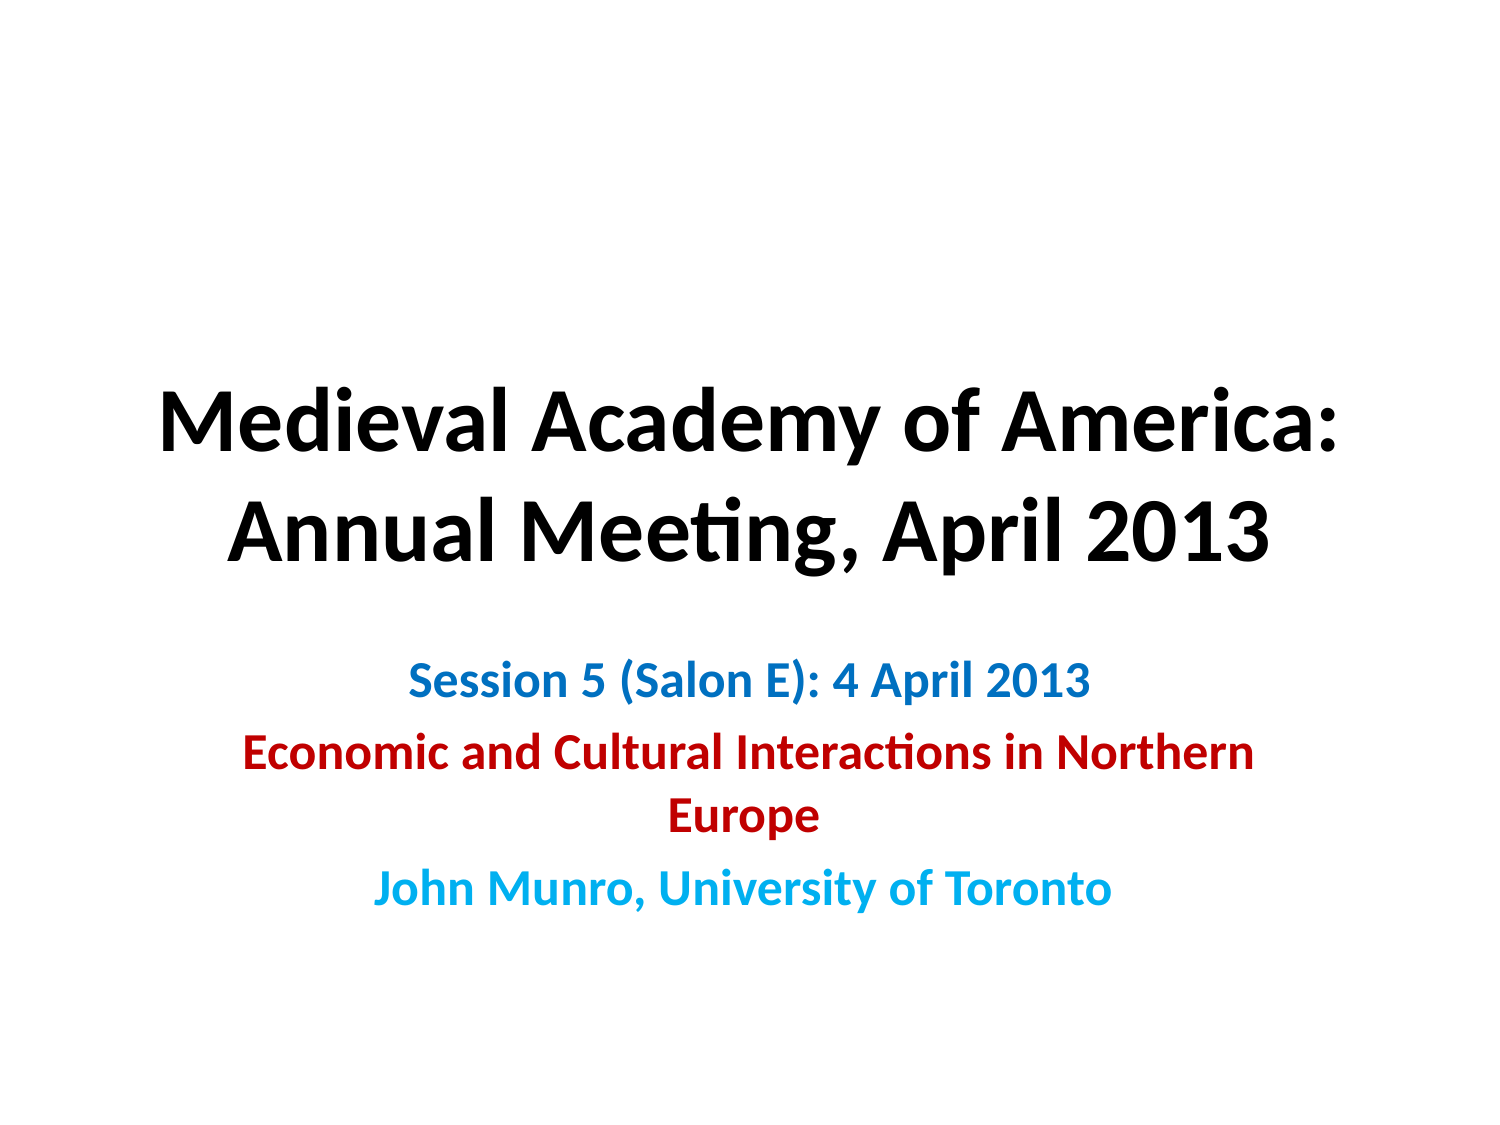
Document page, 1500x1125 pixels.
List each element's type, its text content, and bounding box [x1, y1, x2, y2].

subtitle Session 5 (Salon E): 4 April 2013 Economic and Cultural Interactions in Northern Europe John Munro, University of Toronto [225, 637, 1275, 925]
title Medieval Academy of America: Annual Meeting, April 2013 [112, 349, 1388, 591]
